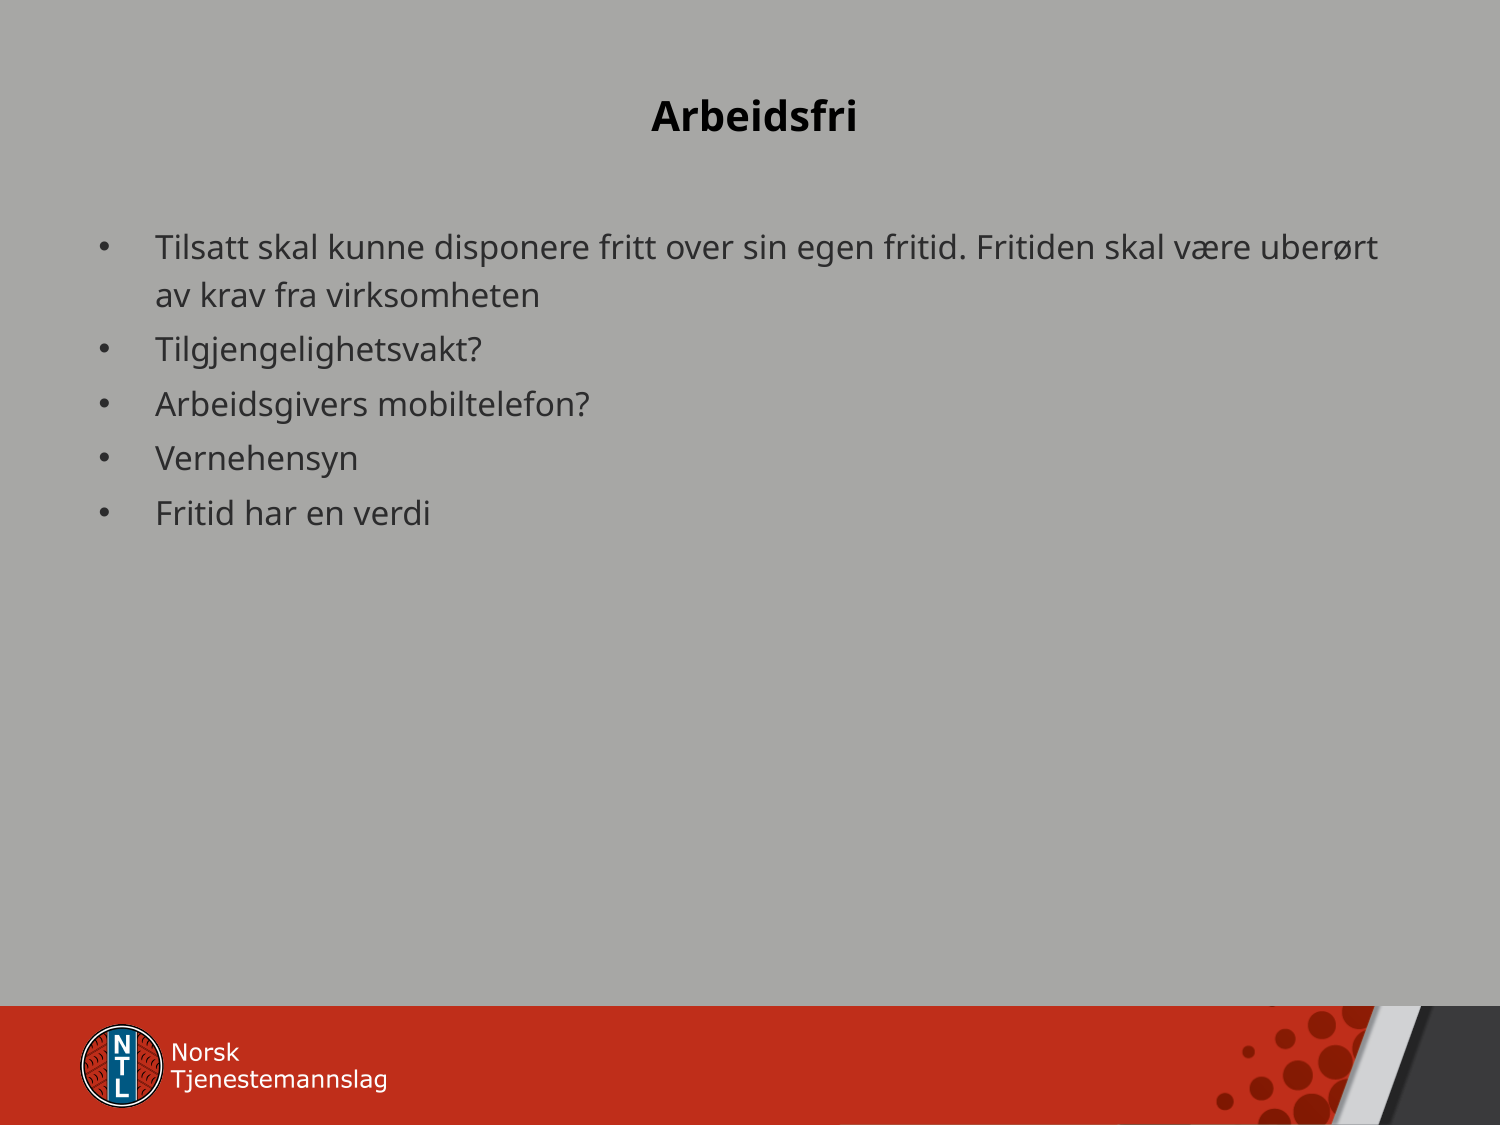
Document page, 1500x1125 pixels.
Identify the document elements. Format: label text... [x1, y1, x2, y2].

title Arbeidsfri [83, 44, 1427, 187]
list Tilsatt skal kunne disponere fritt over sin egen fritid. Fritiden skal være uberørt av krav fra virksomheten Tilgjengelighetsvakt? Arbeidsgivers mobiltelefon? Vernehensyn Fritid har en verdi [83, 210, 1427, 935]
picture [0, 1006, 1500, 1125]
